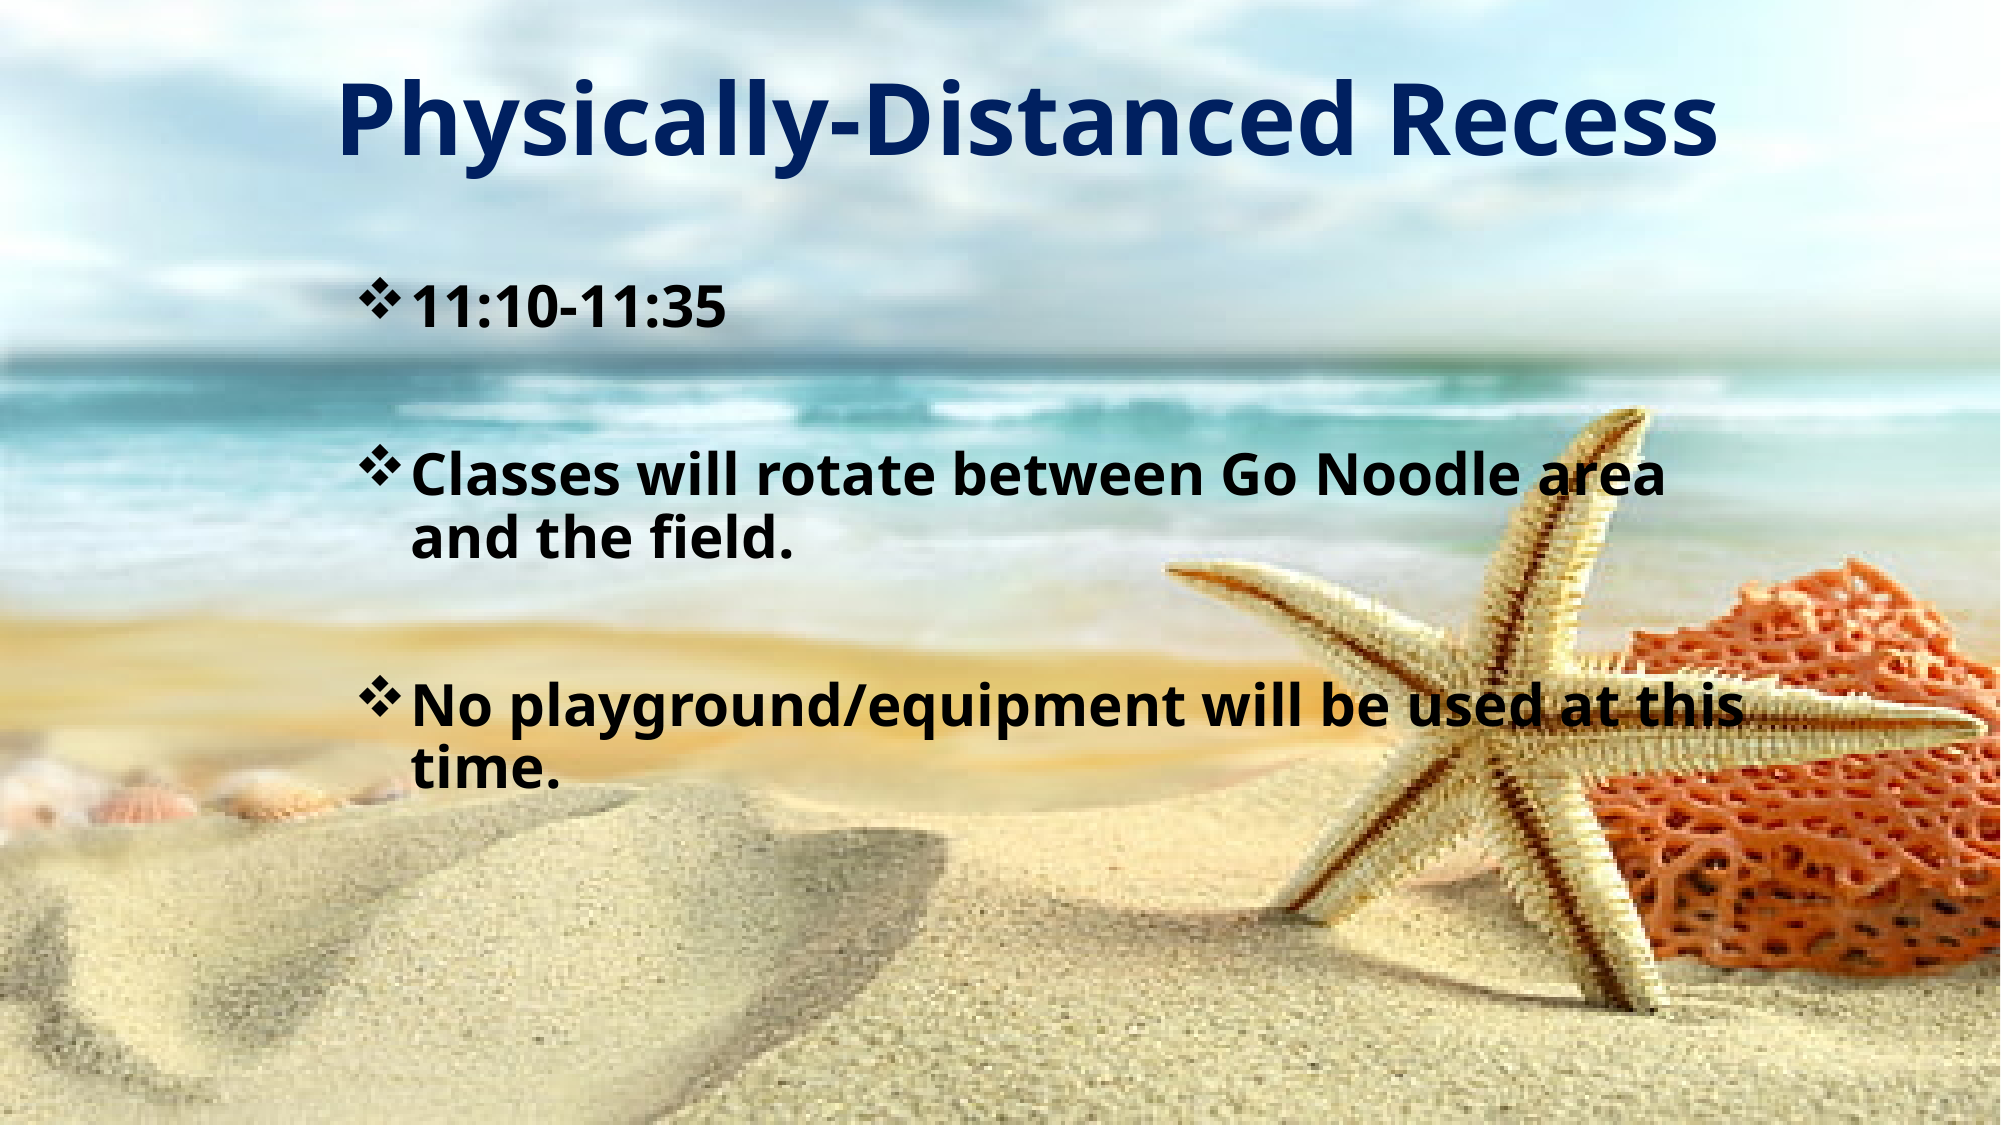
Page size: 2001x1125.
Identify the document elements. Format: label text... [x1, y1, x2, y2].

subtitle 11:10-11:35 Classes will rotate between Go Noodle area and the field. No playground/equipment will be used at this time. [339, 179, 1804, 1039]
picture [0, 0, 2001, 1125]
title Physically-Distanced Recess [278, 0, 1779, 185]
